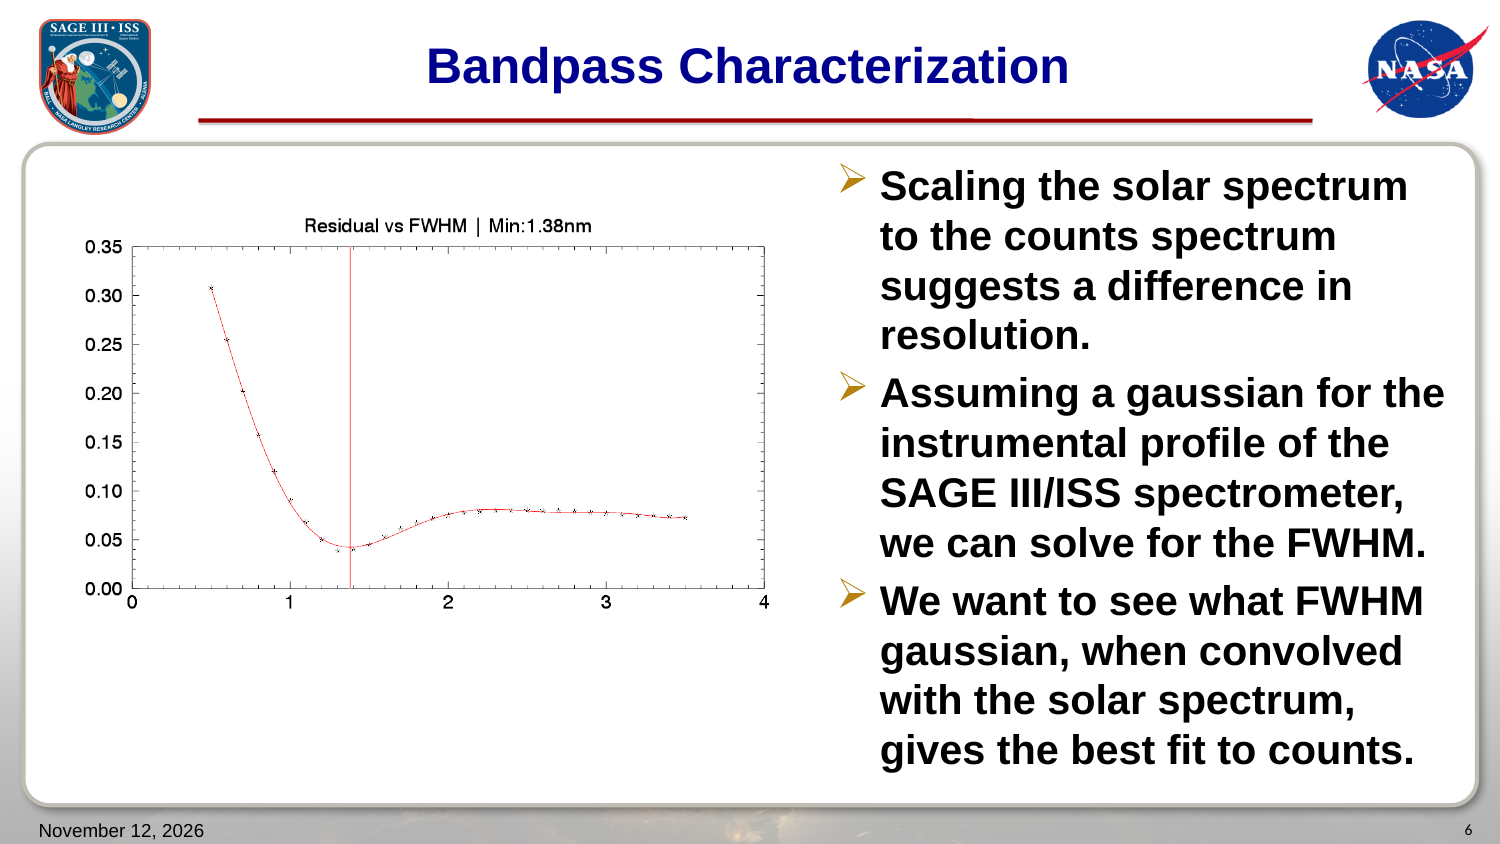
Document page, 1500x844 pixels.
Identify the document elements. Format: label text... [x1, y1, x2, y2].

text_box [21, 141, 1459, 200]
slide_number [23, 815, 374, 844]
title Bandpass Characterization [200, 23, 1297, 104]
picture [1359, 17, 1491, 121]
text_box Scaling the solar spectrum to the counts spectrum suggests a difference in resolution. Assuming a gaussian for the instrumental profile of the SAGE III/ISS spectrometer, we can solve for the FWHM. We want to see what FWHM gaussian, when convolved with the solar spectrum, gives the best fit to counts. [806, 143, 1477, 806]
text_box [21, 650, 1460, 808]
picture [27, 196, 828, 648]
picture [39, 19, 151, 135]
